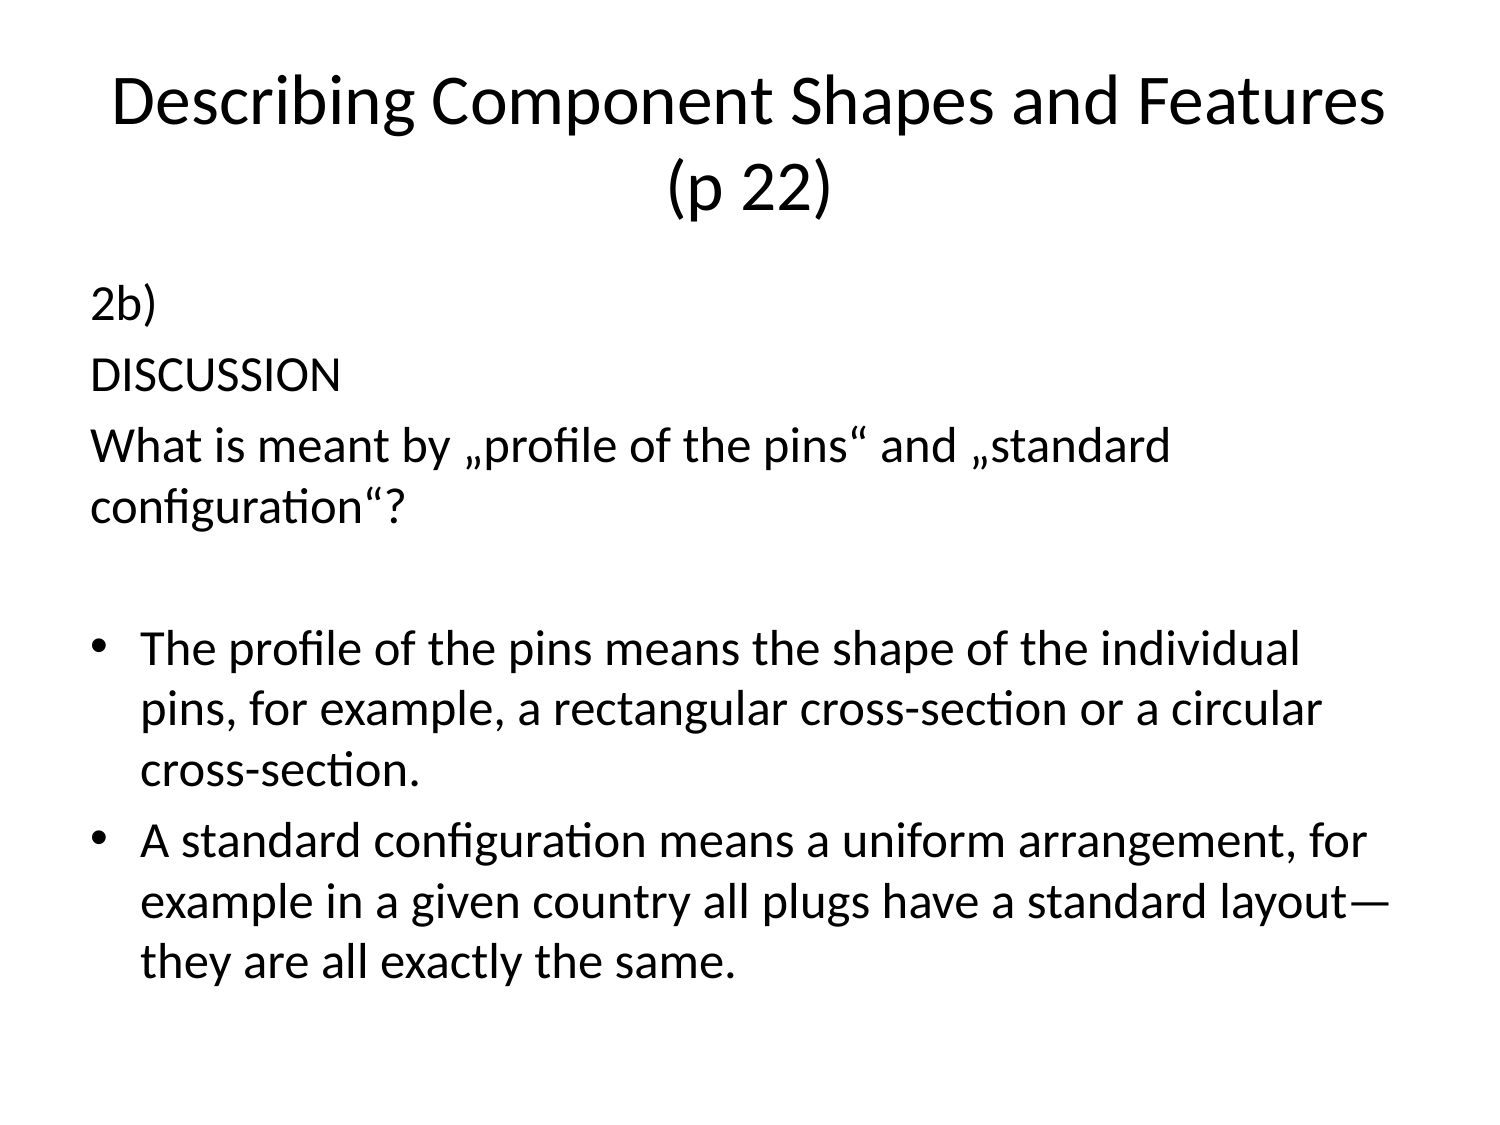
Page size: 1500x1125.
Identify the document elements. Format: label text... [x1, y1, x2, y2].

title Describing Component Shapes and Features (p 22) [75, 45, 1425, 233]
list 2b) DISCUSSION What is meant by „profile of the pins“ and „standard configuration“? The profile of the pins means the shape of the individual pins, for example, a rectangular cross-section or a circular cross-section. A standard configuration means a uniform arrangement, for example in a given country all plugs have a standard layout—they are all exactly the same. [75, 262, 1425, 1005]
